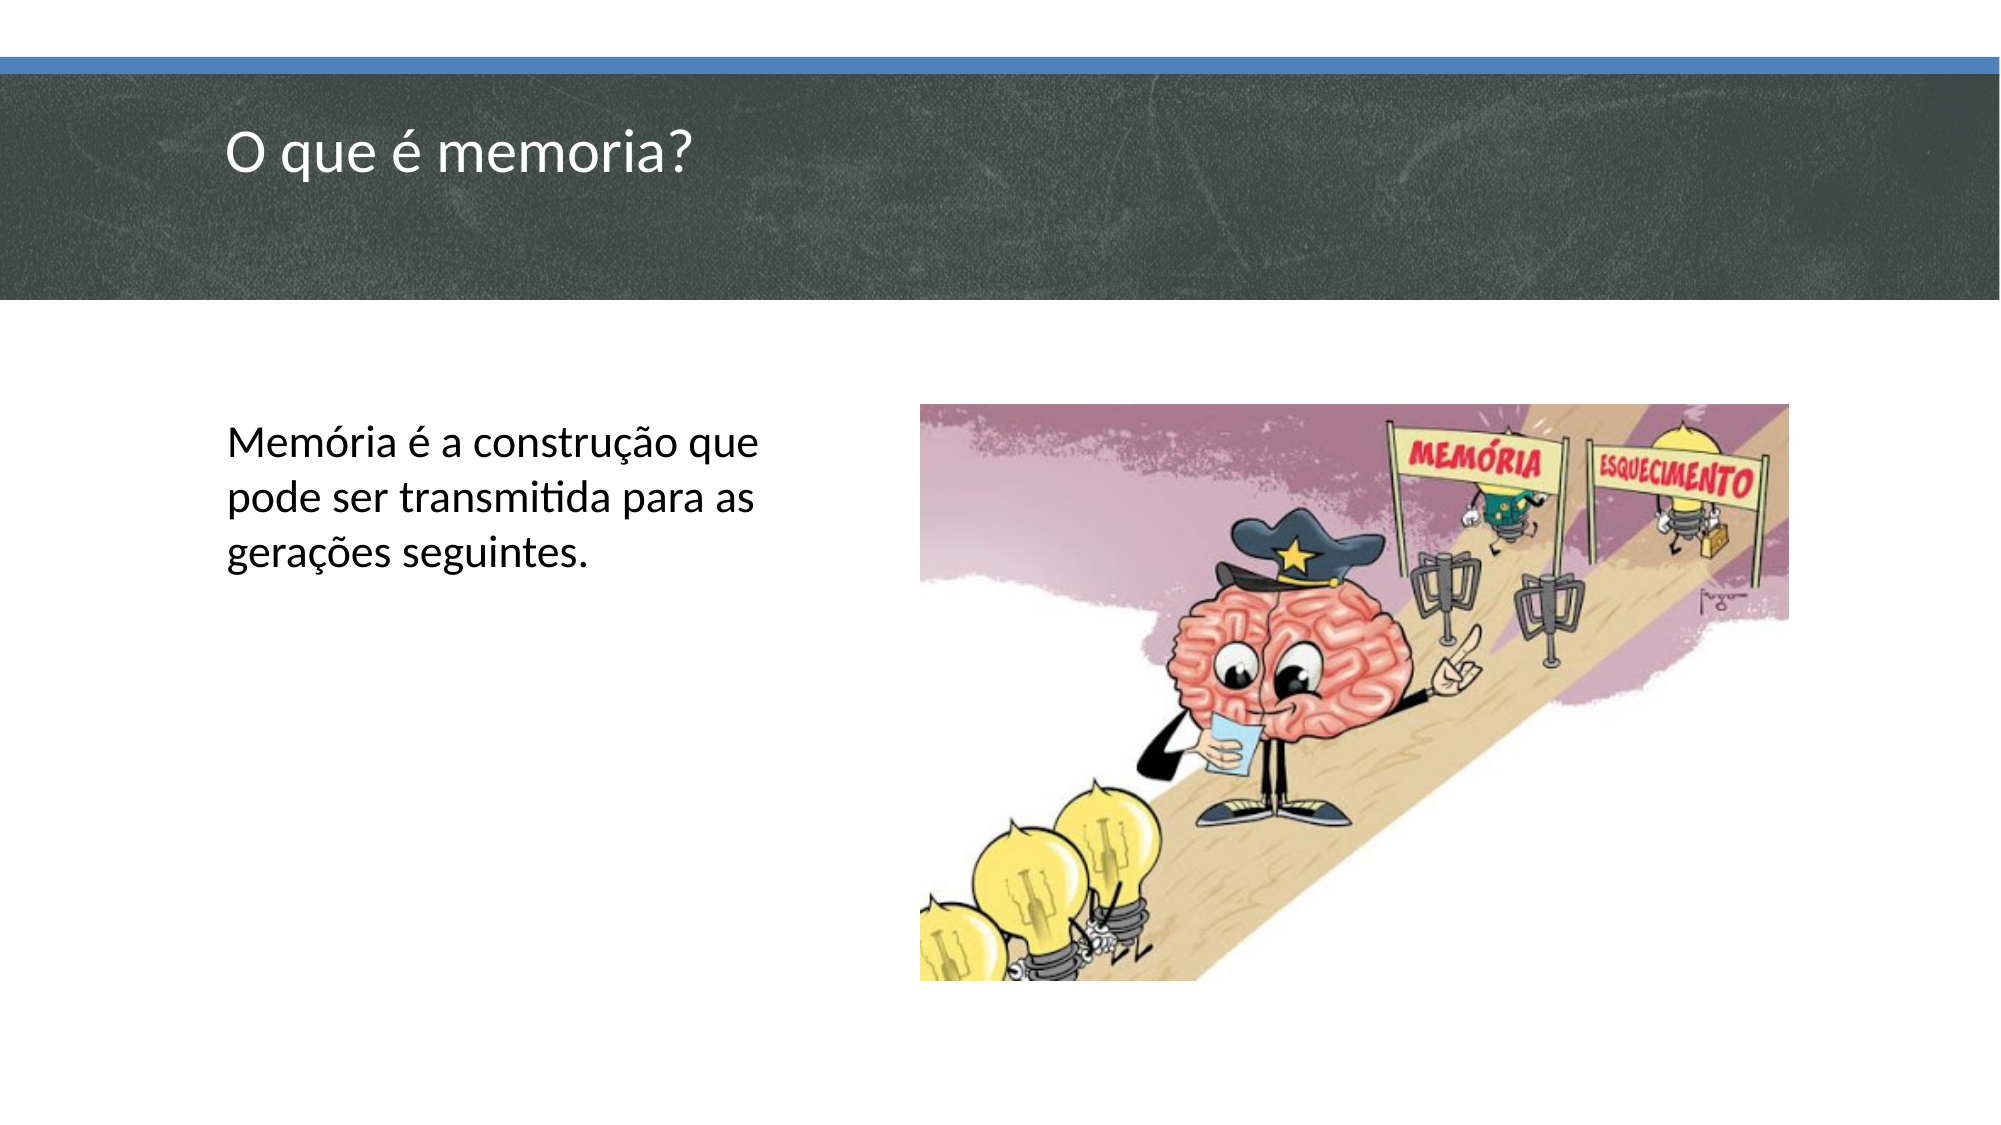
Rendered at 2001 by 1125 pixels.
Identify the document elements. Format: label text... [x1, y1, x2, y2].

title O que é memoria? [210, 76, 1790, 300]
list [920, 404, 1789, 981]
list Memória é a construção que pode ser transmitida para as gerações seguintes. [211, 404, 841, 1014]
picture [0, 74, 2000, 300]
